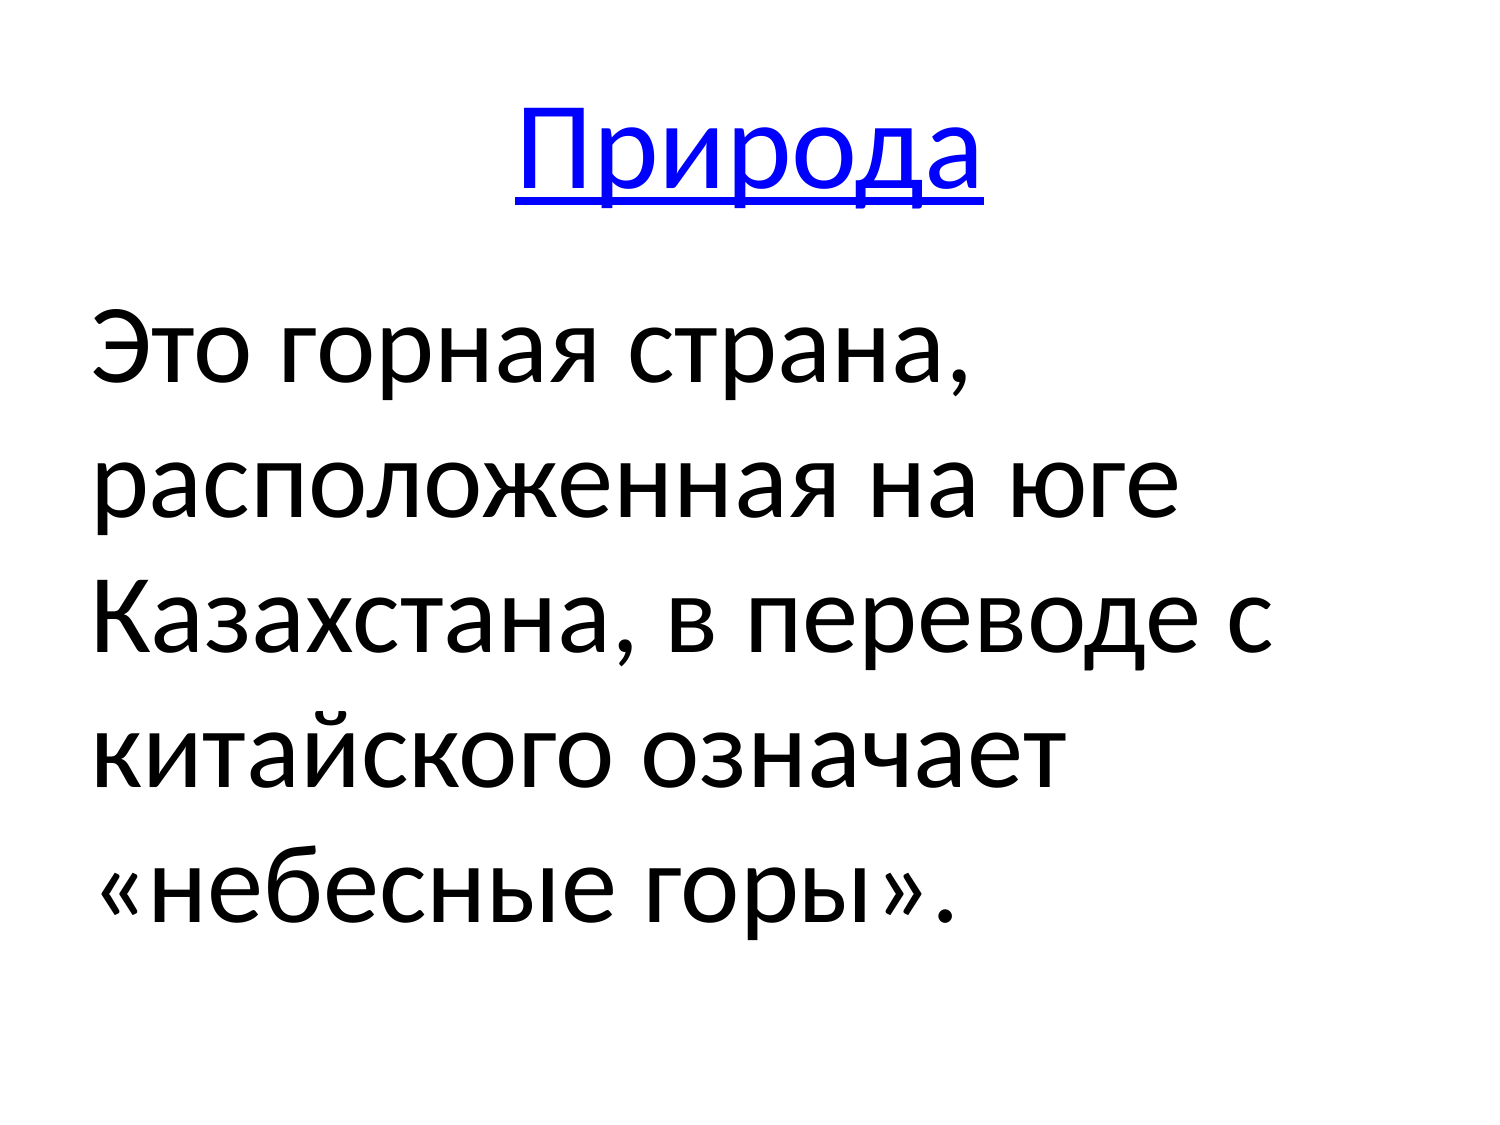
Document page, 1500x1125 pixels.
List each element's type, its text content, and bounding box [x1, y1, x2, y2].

list Это горная страна, расположенная на юге Казахстана, в переводе с китайского означает «небесные горы». [75, 262, 1425, 1005]
title Природа [75, 45, 1425, 233]
